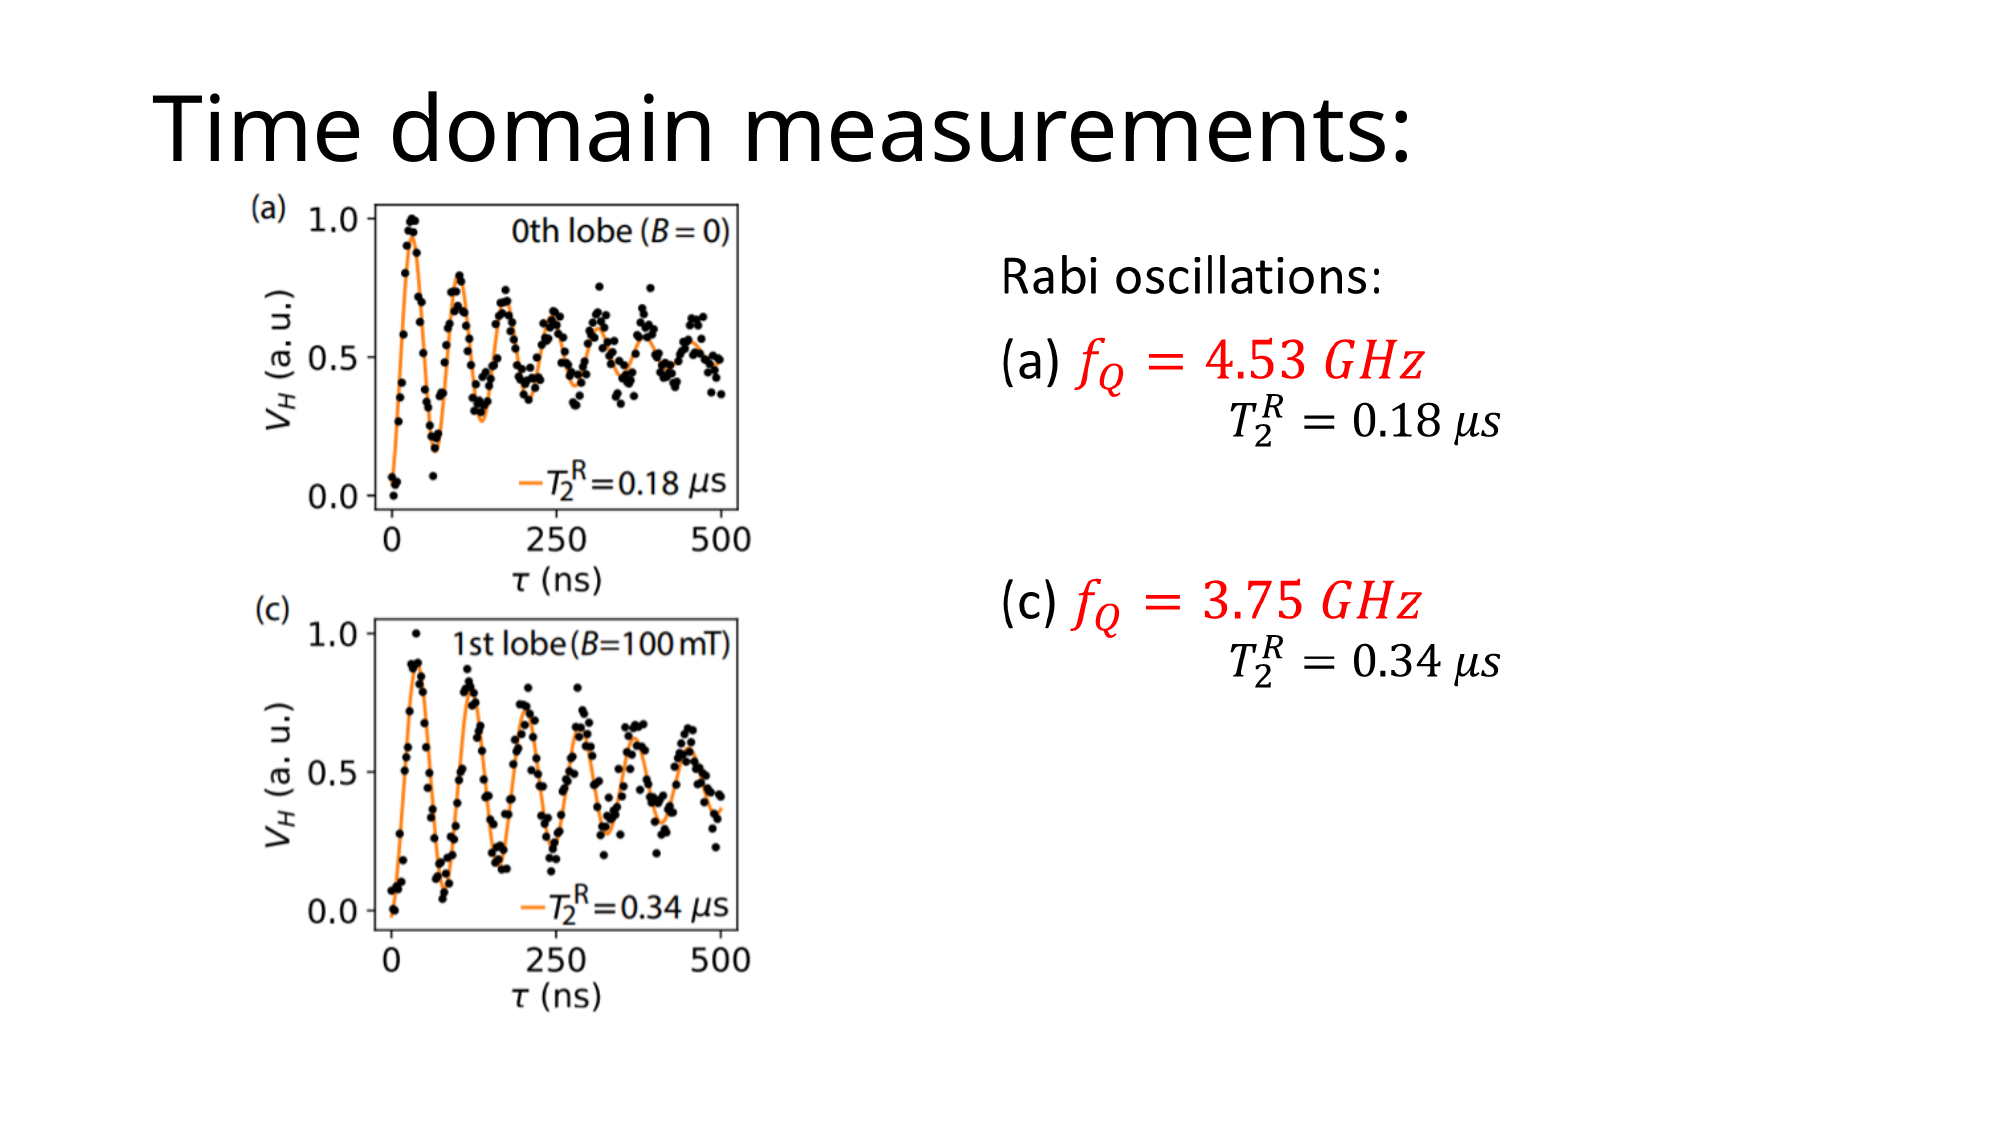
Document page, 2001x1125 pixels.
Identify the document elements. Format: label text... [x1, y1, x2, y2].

picture [237, 180, 755, 1022]
title Time domain measurements: [137, 23, 1863, 241]
list [964, 222, 1746, 1040]
